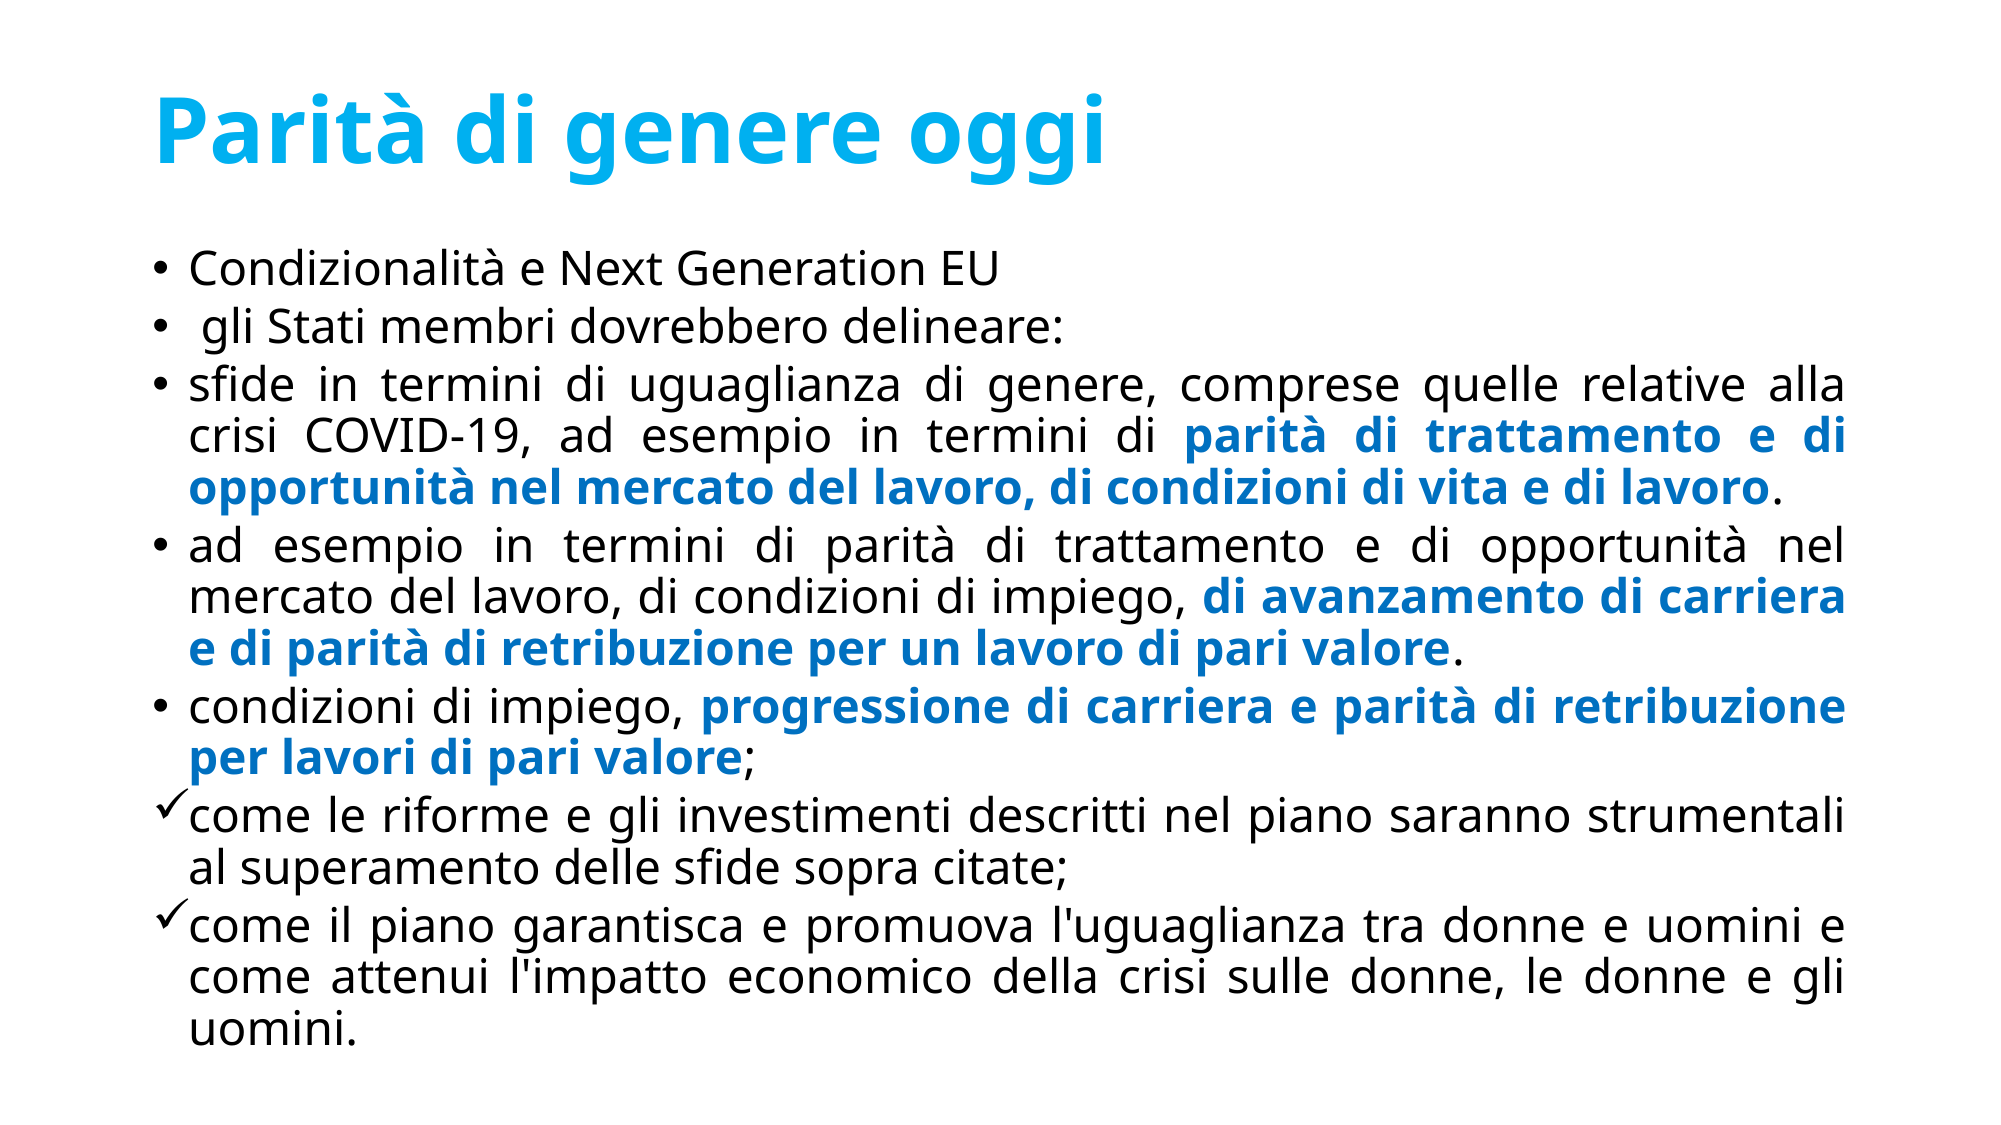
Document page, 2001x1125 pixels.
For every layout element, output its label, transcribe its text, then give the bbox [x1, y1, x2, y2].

title Parità di genere oggi [137, 59, 1863, 208]
list Condizionalità e Next Generation EU gli Stati membri dovrebbero delineare: sfide in termini di uguaglianza di genere, comprese quelle relative alla crisi COVID-19, ad esempio in termini di parità di trattamento e di opportunità nel mercato del lavoro, di condizioni di vita e di lavoro. ad esempio in termini di parità di trattamento e di opportunità nel mercato del lavoro, di condizioni di impiego, di avanzamento di carriera e di parità di retribuzione per un lavoro di pari valore. condizioni di impiego, progressione di carriera e parità di retribuzione per lavori di pari valore; come le riforme e gli investimenti descritti nel piano saranno strumentali al superamento delle sfide sopra citate; come il piano garantisca e promuova l'uguaglianza tra donne e uomini e come attenui l'impatto economico della crisi sulle donne, le donne e gli uomini. [137, 208, 1863, 1066]
